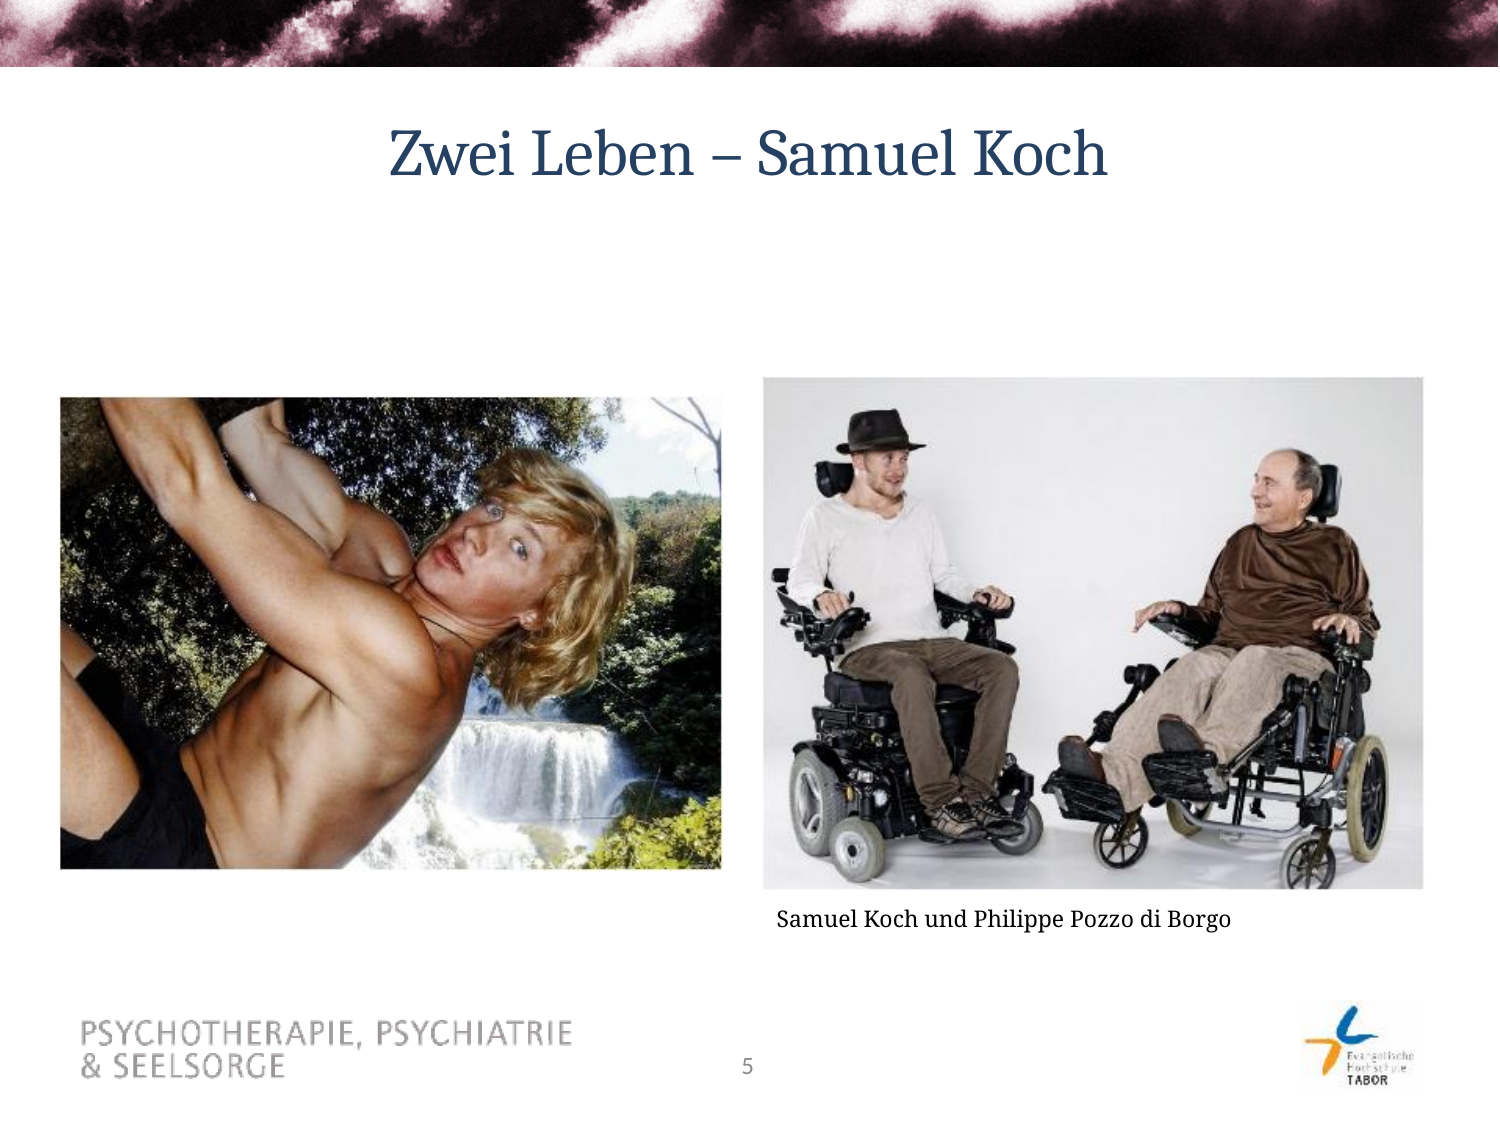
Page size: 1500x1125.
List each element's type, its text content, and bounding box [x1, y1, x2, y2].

picture [76, 1011, 579, 1087]
text_box Samuel Koch und Philippe Pozzo di Borgo [761, 897, 1483, 940]
picture [1301, 1000, 1425, 1093]
title Zwei Leben – Samuel Koch [75, 54, 1425, 244]
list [59, 396, 724, 871]
picture [0, 0, 1498, 67]
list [762, 376, 1426, 891]
